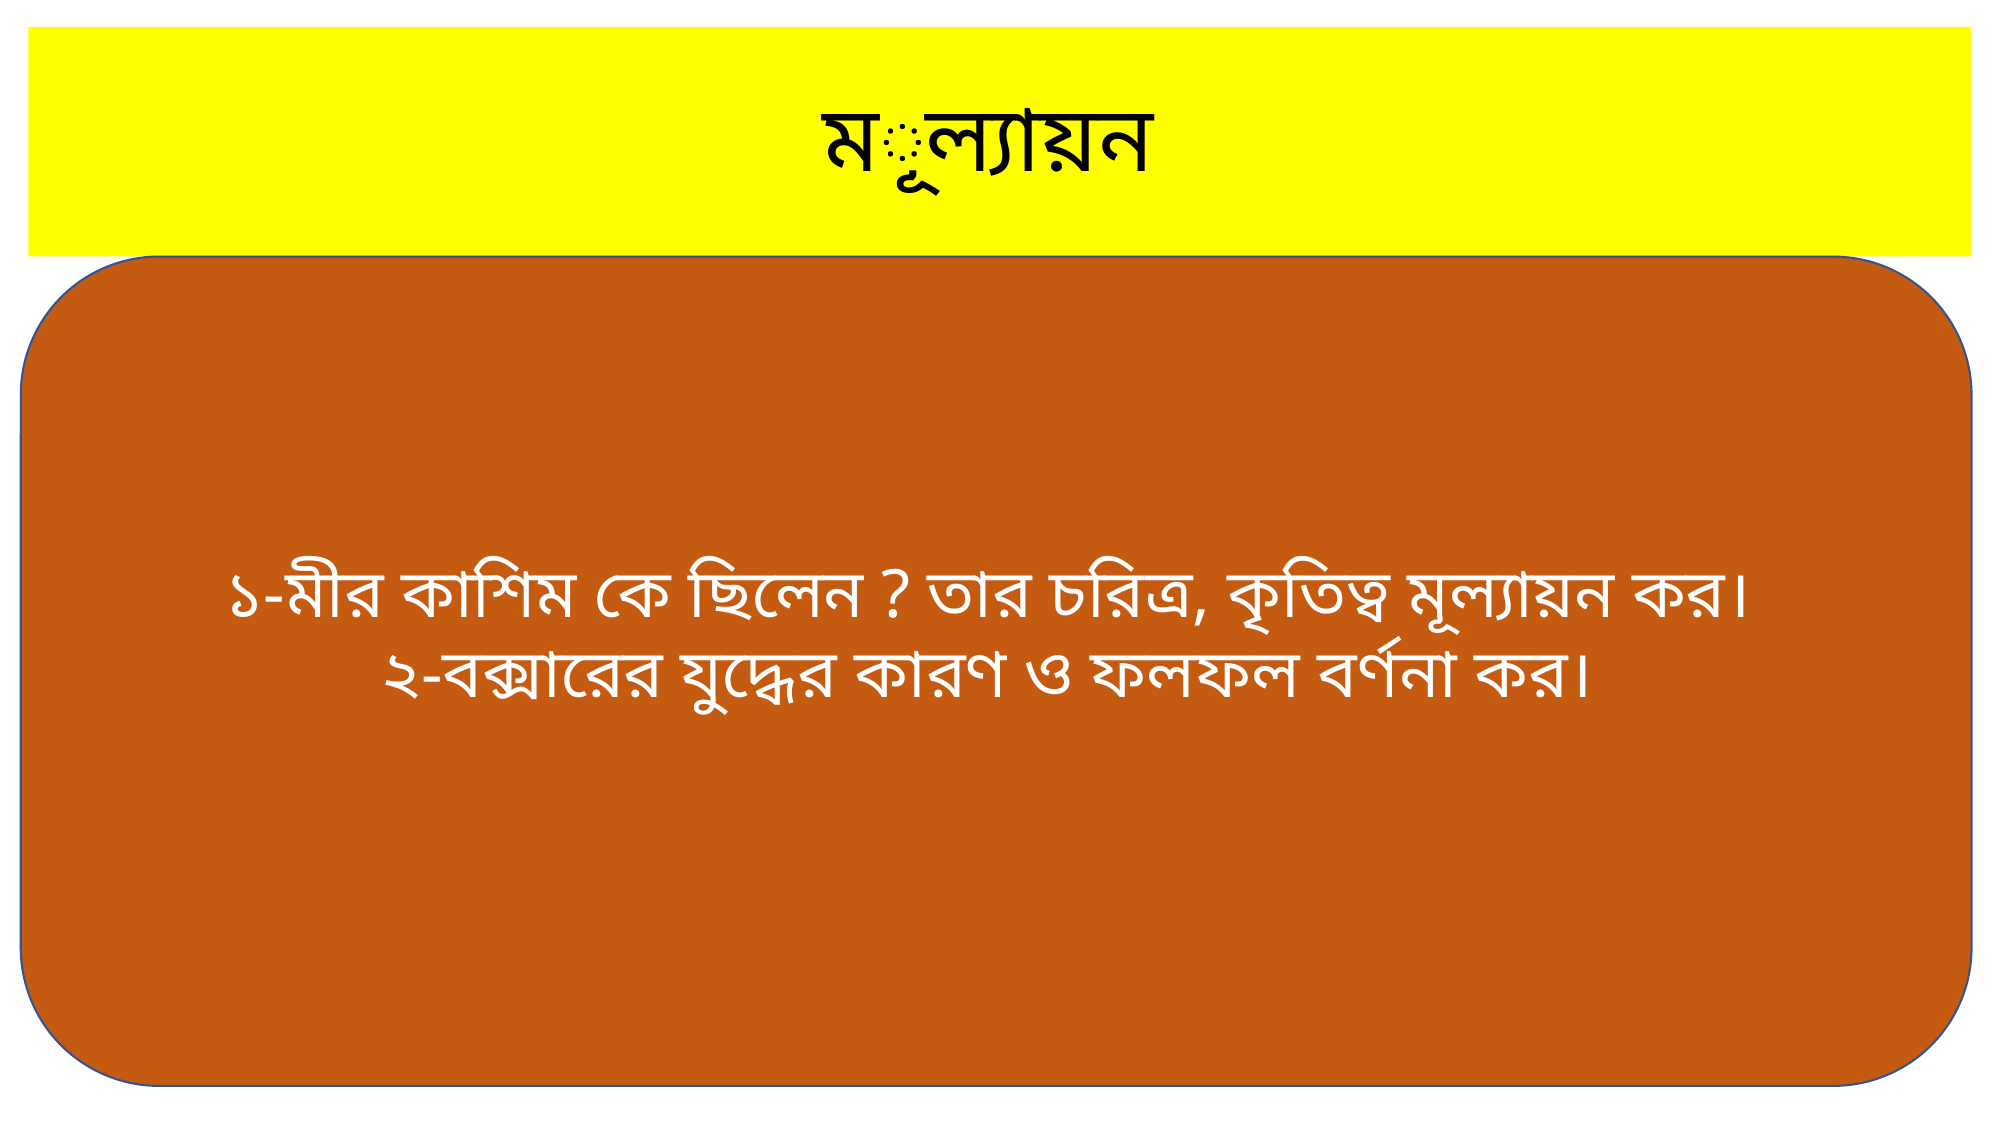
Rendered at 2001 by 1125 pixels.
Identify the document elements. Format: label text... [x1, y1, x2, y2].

text_box ১-মীর কাশিম কে ছিলেন ? তার চরিত্র, কৃতিত্ব মূল্যায়ন কর। ২-বক্সারের যুদ্ধের কারণ ও ফলফল বর্ণনা কর। [19, 255, 1973, 1087]
title মূল্যায়ন [28, 26, 1972, 257]
